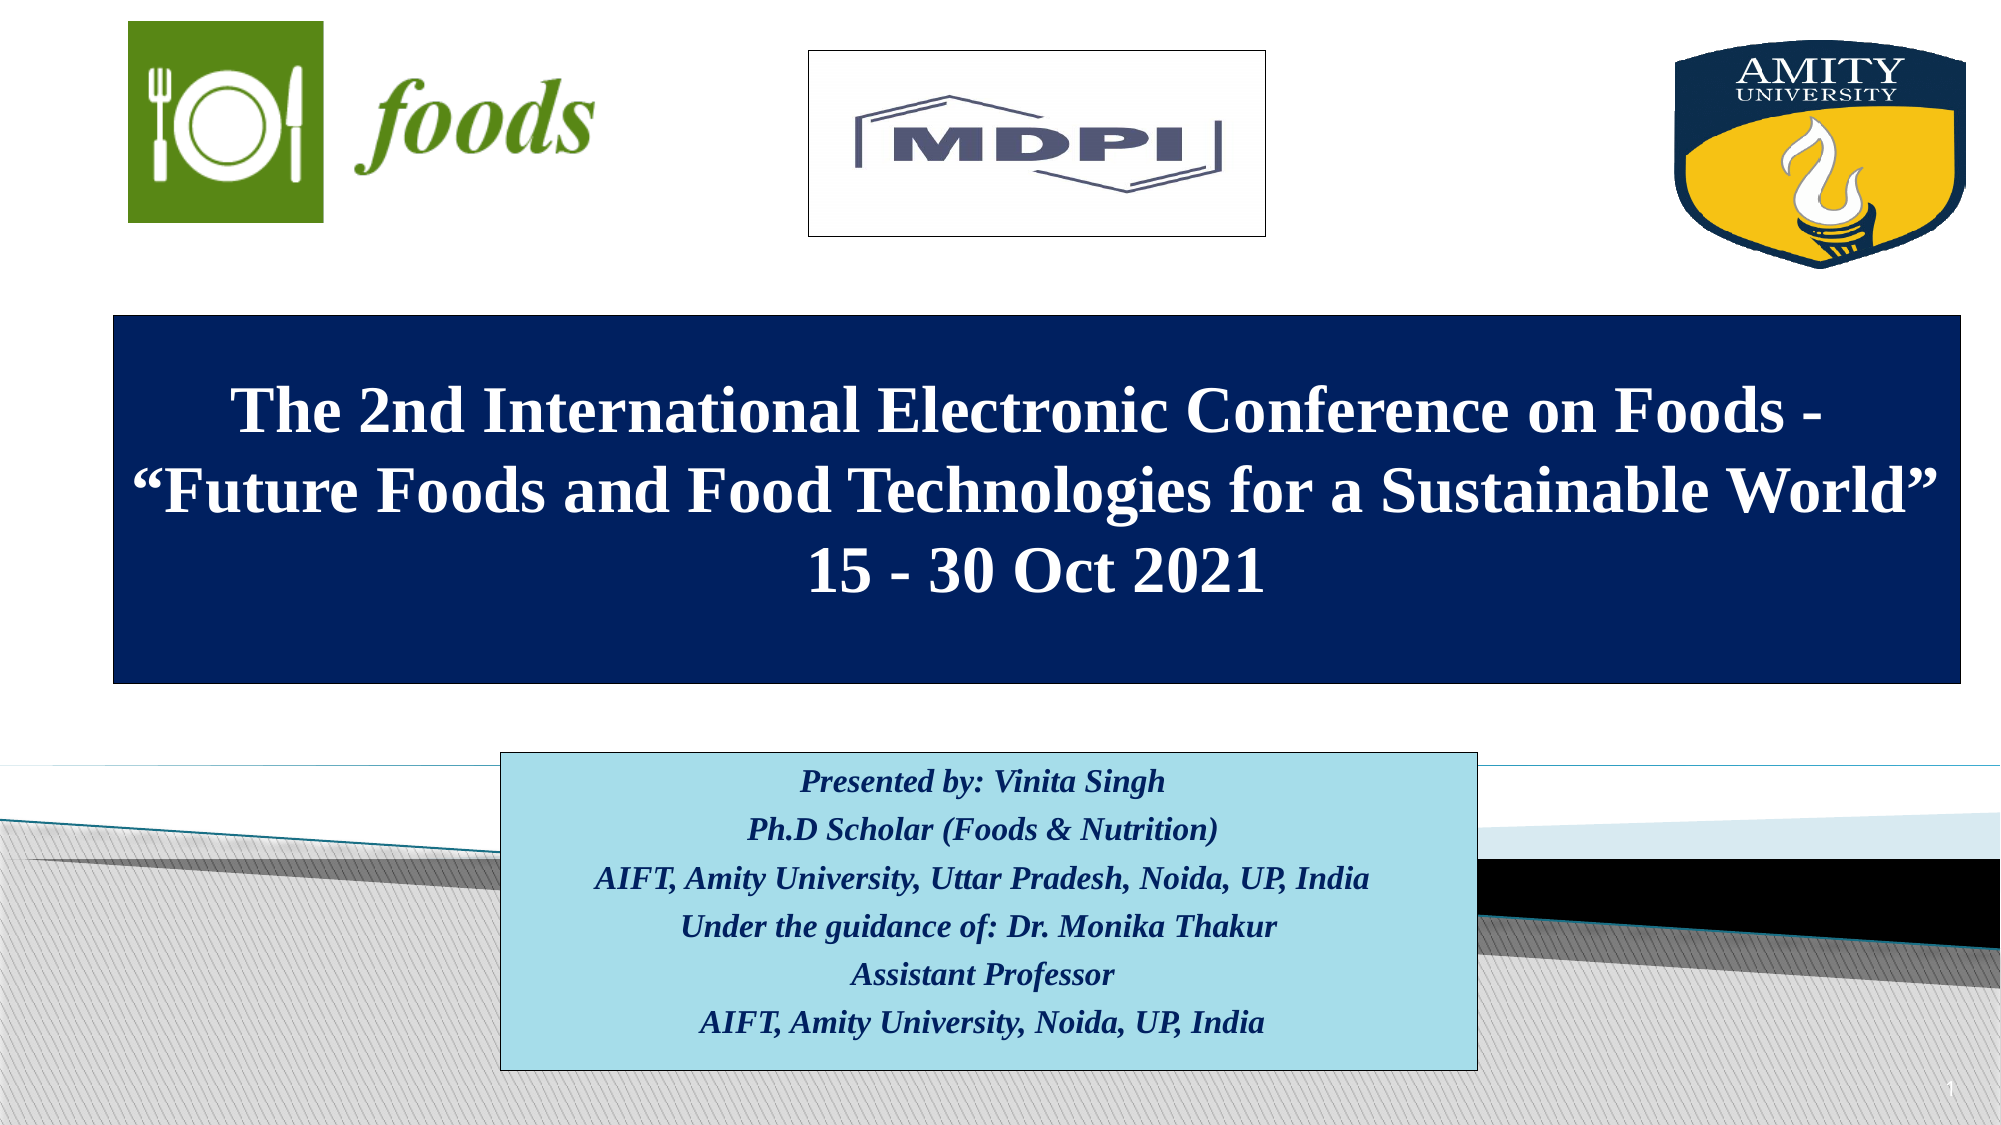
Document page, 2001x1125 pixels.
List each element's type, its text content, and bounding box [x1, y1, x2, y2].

picture [7, 859, 500, 891]
picture [1478, 917, 2000, 989]
slide_number 1 [1891, 1051, 1972, 1112]
title The 2nd International Electronic Conference on Foods - “Future Foods and Food Technologies for a Sustainable World” 15 - 30 Oct 2021 [113, 315, 1961, 684]
subtitle Presented by: Vinita Singh Ph.D Scholar (Foods & Nutrition) AIFT, Amity University, Uttar Pradesh, Noida, UP, India Under the guidance of: Dr. Monika Thakur Assistant Professor AIFT, Amity University, Noida, UP, India [500, 752, 1478, 1071]
picture [1673, 40, 1966, 269]
picture [127, 21, 1266, 238]
